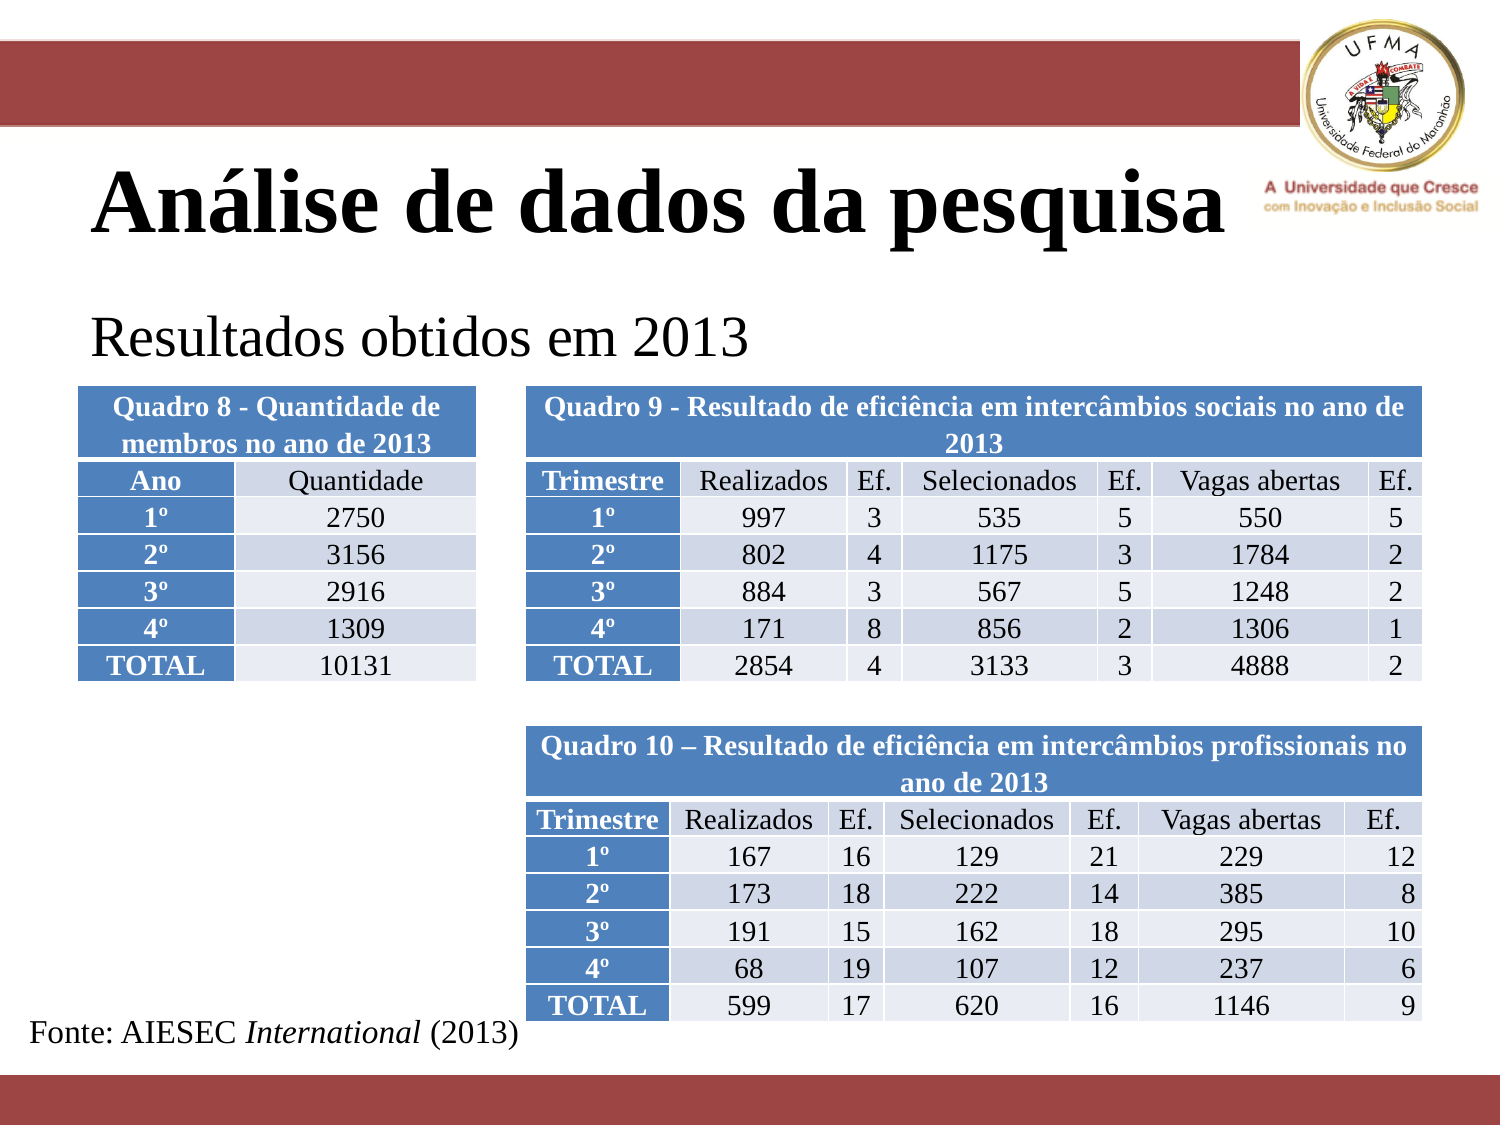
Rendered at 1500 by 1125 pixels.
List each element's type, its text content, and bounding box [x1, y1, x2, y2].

list Resultados obtidos em 2013 [75, 290, 1425, 1022]
table_cell 1º [78, 497, 234, 533]
table_cell 129 [885, 837, 1069, 872]
table_cell 18 [829, 874, 883, 909]
table_cell Trimestre [526, 802, 669, 835]
table_cell 620 [885, 985, 1069, 1021]
table_cell 3 [1098, 535, 1151, 570]
table_cell 12 [1071, 948, 1138, 983]
table_cell 173 [671, 874, 828, 909]
table_cell 2916 [236, 572, 476, 607]
table_cell 1º [526, 497, 680, 533]
table_cell 3º [526, 572, 680, 607]
table_cell Ef. [1098, 462, 1151, 496]
table_cell 802 [681, 535, 846, 570]
table_cell 229 [1139, 837, 1344, 872]
table_cell 3º [78, 572, 234, 607]
table_cell 1º [526, 837, 669, 872]
table_cell Selecionados [885, 802, 1069, 835]
table_cell 4 [848, 646, 901, 681]
table_cell 191 [671, 911, 828, 946]
table_cell 18 [1071, 911, 1138, 946]
table_cell Ef. [1071, 802, 1138, 835]
table_cell Ef. [848, 462, 901, 496]
table_cell 4888 [1153, 646, 1368, 681]
table_cell 2º [526, 535, 680, 570]
table_cell 68 [671, 948, 828, 983]
table_cell 3 [1098, 646, 1151, 681]
table_cell 107 [885, 948, 1069, 983]
table_cell 16 [829, 837, 883, 872]
table_cell 997 [681, 497, 846, 533]
table_cell 599 [671, 985, 828, 1021]
table_cell Realizados [681, 462, 846, 496]
table_cell 1 [1369, 609, 1422, 644]
table_cell 295 [1139, 911, 1344, 946]
table_cell 3 [848, 572, 901, 607]
table_cell 12 [1345, 837, 1422, 872]
table_cell 2º [526, 874, 669, 909]
table_cell 2 [1098, 609, 1151, 644]
table_cell 550 [1153, 497, 1368, 533]
picture [0, 19, 1500, 231]
picture [0, 1075, 1500, 1125]
table_cell 2º [78, 535, 234, 570]
table_cell 2 [1369, 646, 1422, 681]
title Análise de dados da pesquisa [75, 124, 1425, 268]
table_cell Ano [78, 462, 234, 496]
table_cell Selecionados [903, 462, 1097, 496]
table_cell 8 [848, 609, 901, 644]
table_cell 15 [829, 911, 883, 946]
table_cell TOTAL [526, 985, 669, 1021]
table_cell 6 [1345, 948, 1422, 983]
table_cell 1146 [1139, 985, 1344, 1021]
table_cell 10 [1345, 911, 1422, 946]
table_cell 2750 [236, 497, 476, 533]
table_cell 1784 [1153, 535, 1368, 570]
table_cell 1248 [1153, 572, 1368, 607]
table_cell 162 [885, 911, 1069, 946]
table_cell 10131 [236, 646, 476, 681]
table_cell TOTAL [526, 646, 680, 681]
table_cell 2854 [681, 646, 846, 681]
table_cell 19 [829, 948, 883, 983]
table_cell 2 [1369, 535, 1422, 570]
table_cell 535 [903, 497, 1097, 533]
text_box Fonte: AIESEC International (2013) [14, 1003, 534, 1058]
table_cell Vagas abertas [1139, 802, 1344, 835]
table_cell Realizados [671, 802, 828, 835]
table_cell 1306 [1153, 609, 1368, 644]
table_cell 3 [848, 497, 901, 533]
table_cell 4º [78, 609, 234, 644]
table_cell Trimestre [526, 462, 680, 496]
table_cell 4º [526, 609, 680, 644]
table_cell Ef. [829, 802, 883, 835]
table_cell 1175 [903, 535, 1097, 570]
table_header Quadro 10 – Resultado de eficiência em intercâmbios profissionais no ano de 2013 [526, 726, 1422, 796]
table_cell 237 [1139, 948, 1344, 983]
table_cell 567 [903, 572, 1097, 607]
table_cell 1309 [236, 609, 476, 644]
table_cell 16 [1071, 985, 1138, 1021]
table_cell 8 [1345, 874, 1422, 909]
table_cell 856 [903, 609, 1097, 644]
table_cell 167 [671, 837, 828, 872]
table_cell 4º [526, 948, 669, 983]
table_cell TOTAL [78, 646, 234, 681]
table_cell 5 [1098, 572, 1151, 607]
table_cell Vagas abertas [1153, 462, 1368, 496]
table_cell 4 [848, 535, 901, 570]
table_cell 3º [526, 911, 669, 946]
table_cell 21 [1071, 837, 1138, 872]
table_cell 5 [1098, 497, 1151, 533]
table_cell 14 [1071, 874, 1138, 909]
table_cell 884 [681, 572, 846, 607]
table_cell 3133 [903, 646, 1097, 681]
table_cell 171 [681, 609, 846, 644]
table_cell Ef. [1345, 802, 1422, 835]
table_cell Ef. [1369, 462, 1422, 496]
table_cell Quantidade [236, 462, 476, 496]
table_cell 5 [1369, 497, 1422, 533]
table_cell 17 [829, 985, 883, 1021]
table_cell 3156 [236, 535, 476, 570]
table_cell 2 [1369, 572, 1422, 607]
table_cell 9 [1345, 985, 1422, 1021]
table_header Quadro 8 - Quantidade de membros no ano de 2013 [78, 386, 476, 457]
table_header Quadro 9 - Resultado de eficiência em intercâmbios sociais no ano de 2013 [526, 386, 1422, 457]
table_cell 222 [885, 874, 1069, 909]
table_cell 385 [1139, 874, 1344, 909]
